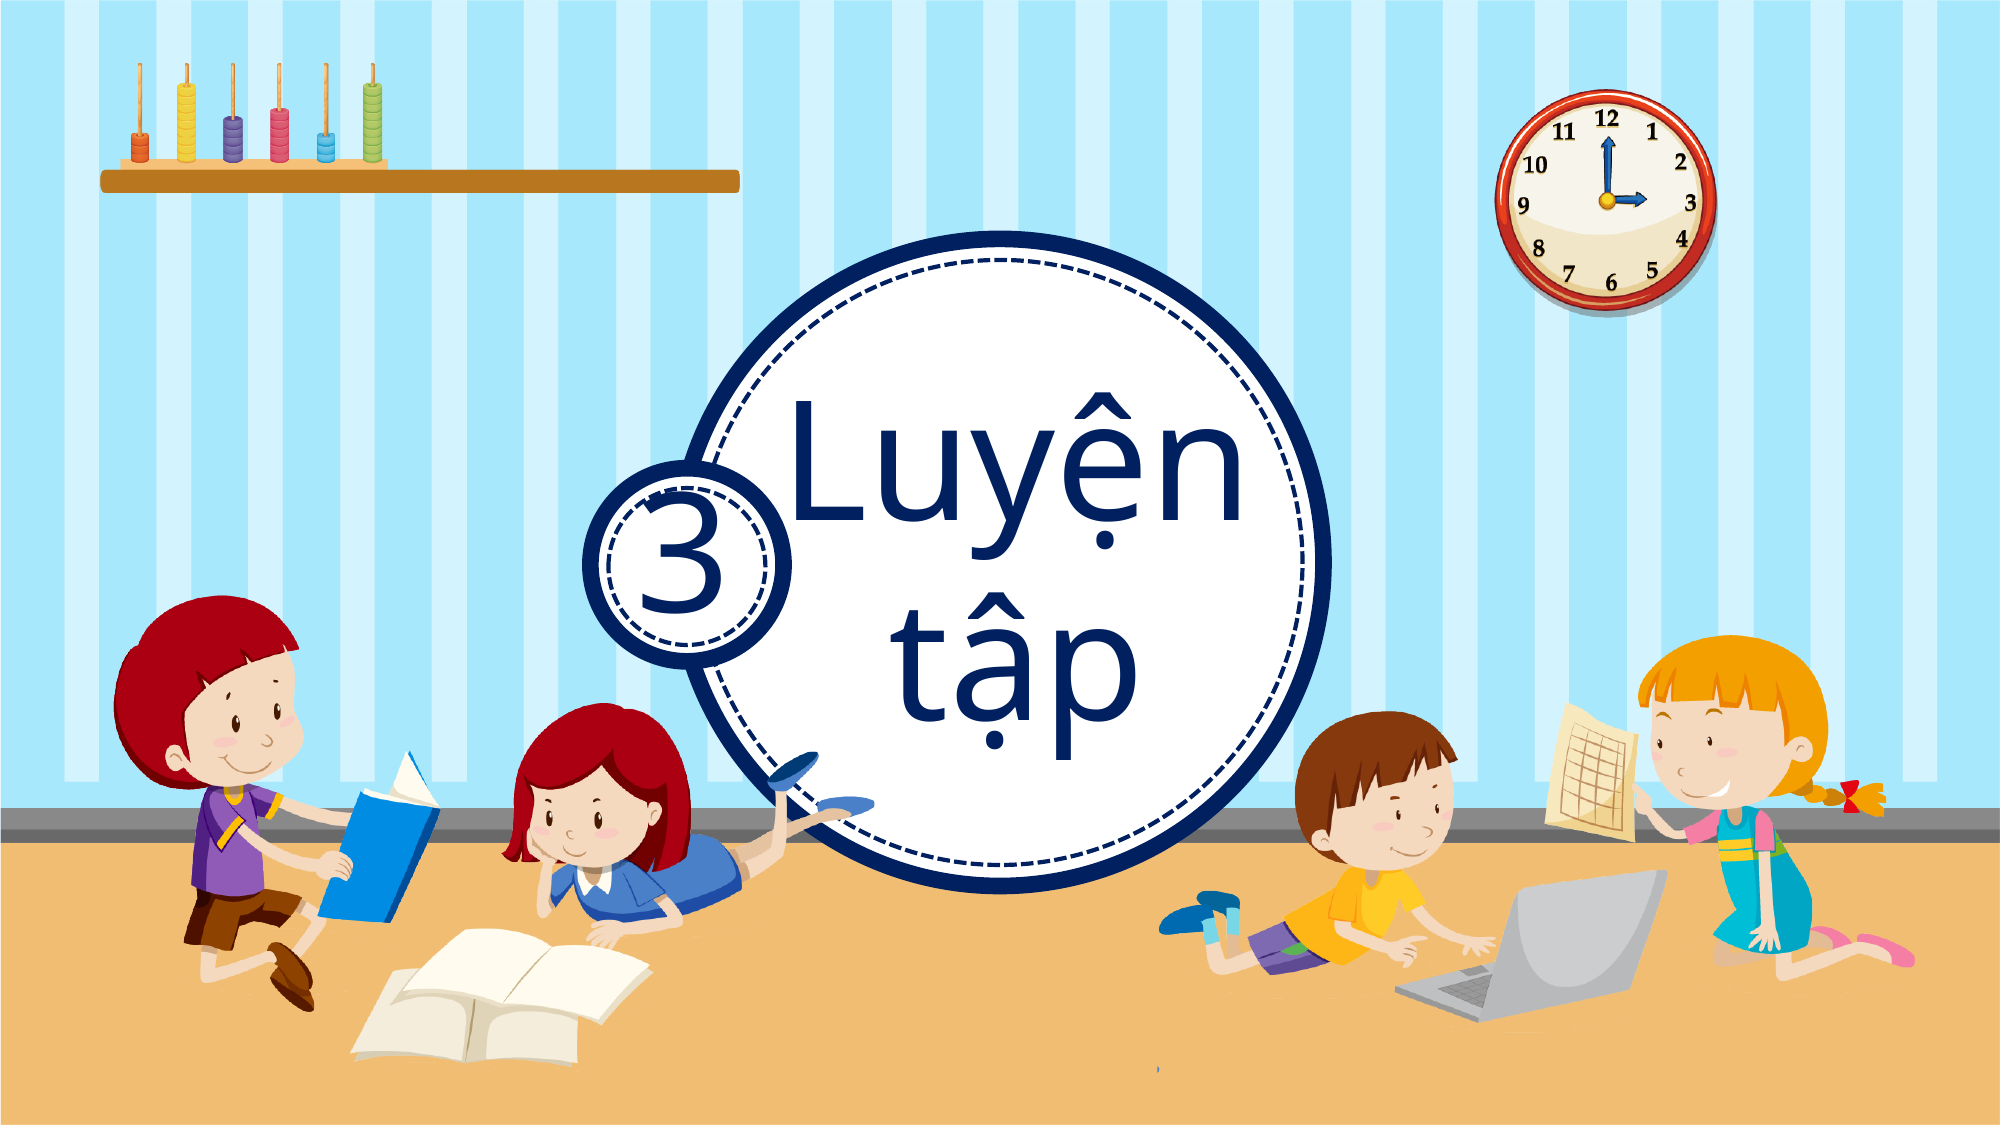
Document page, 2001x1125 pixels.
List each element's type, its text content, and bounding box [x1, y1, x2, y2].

text_box 3 [620, 438, 746, 654]
text_box Luyện tập [634, 346, 1400, 761]
picture [0, 0, 2000, 1125]
